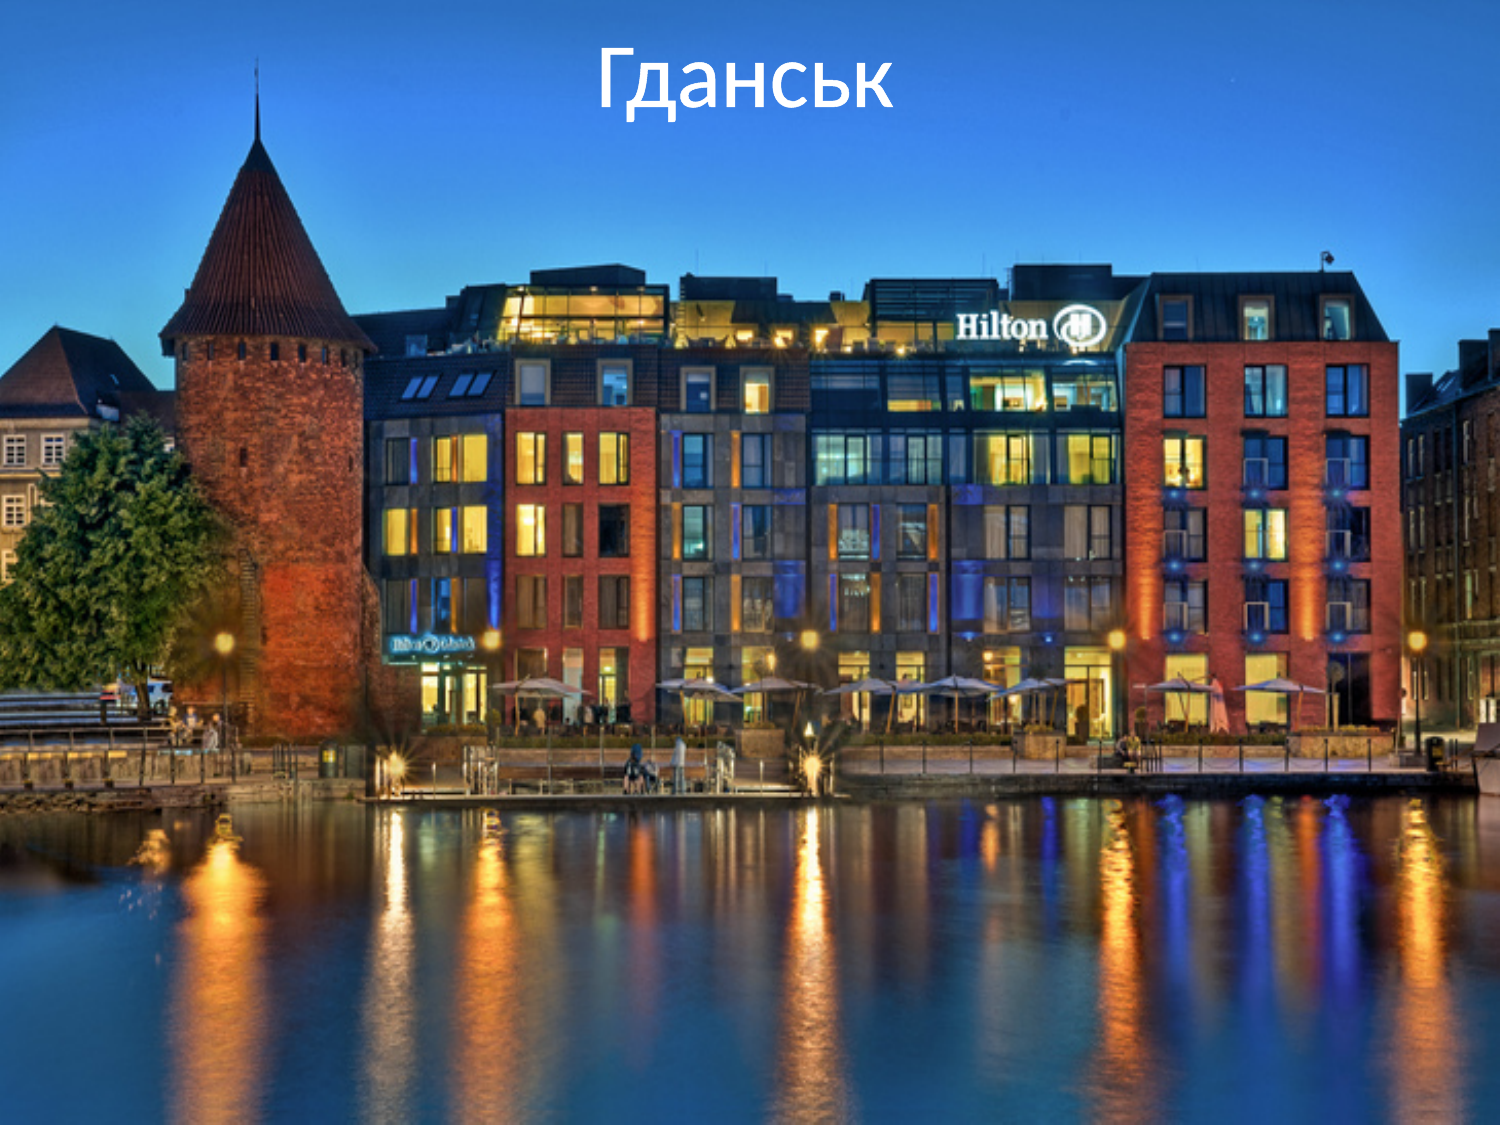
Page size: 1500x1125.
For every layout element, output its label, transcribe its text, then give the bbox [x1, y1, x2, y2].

picture [0, 0, 1500, 1125]
title Гданськ [70, 0, 1421, 164]
